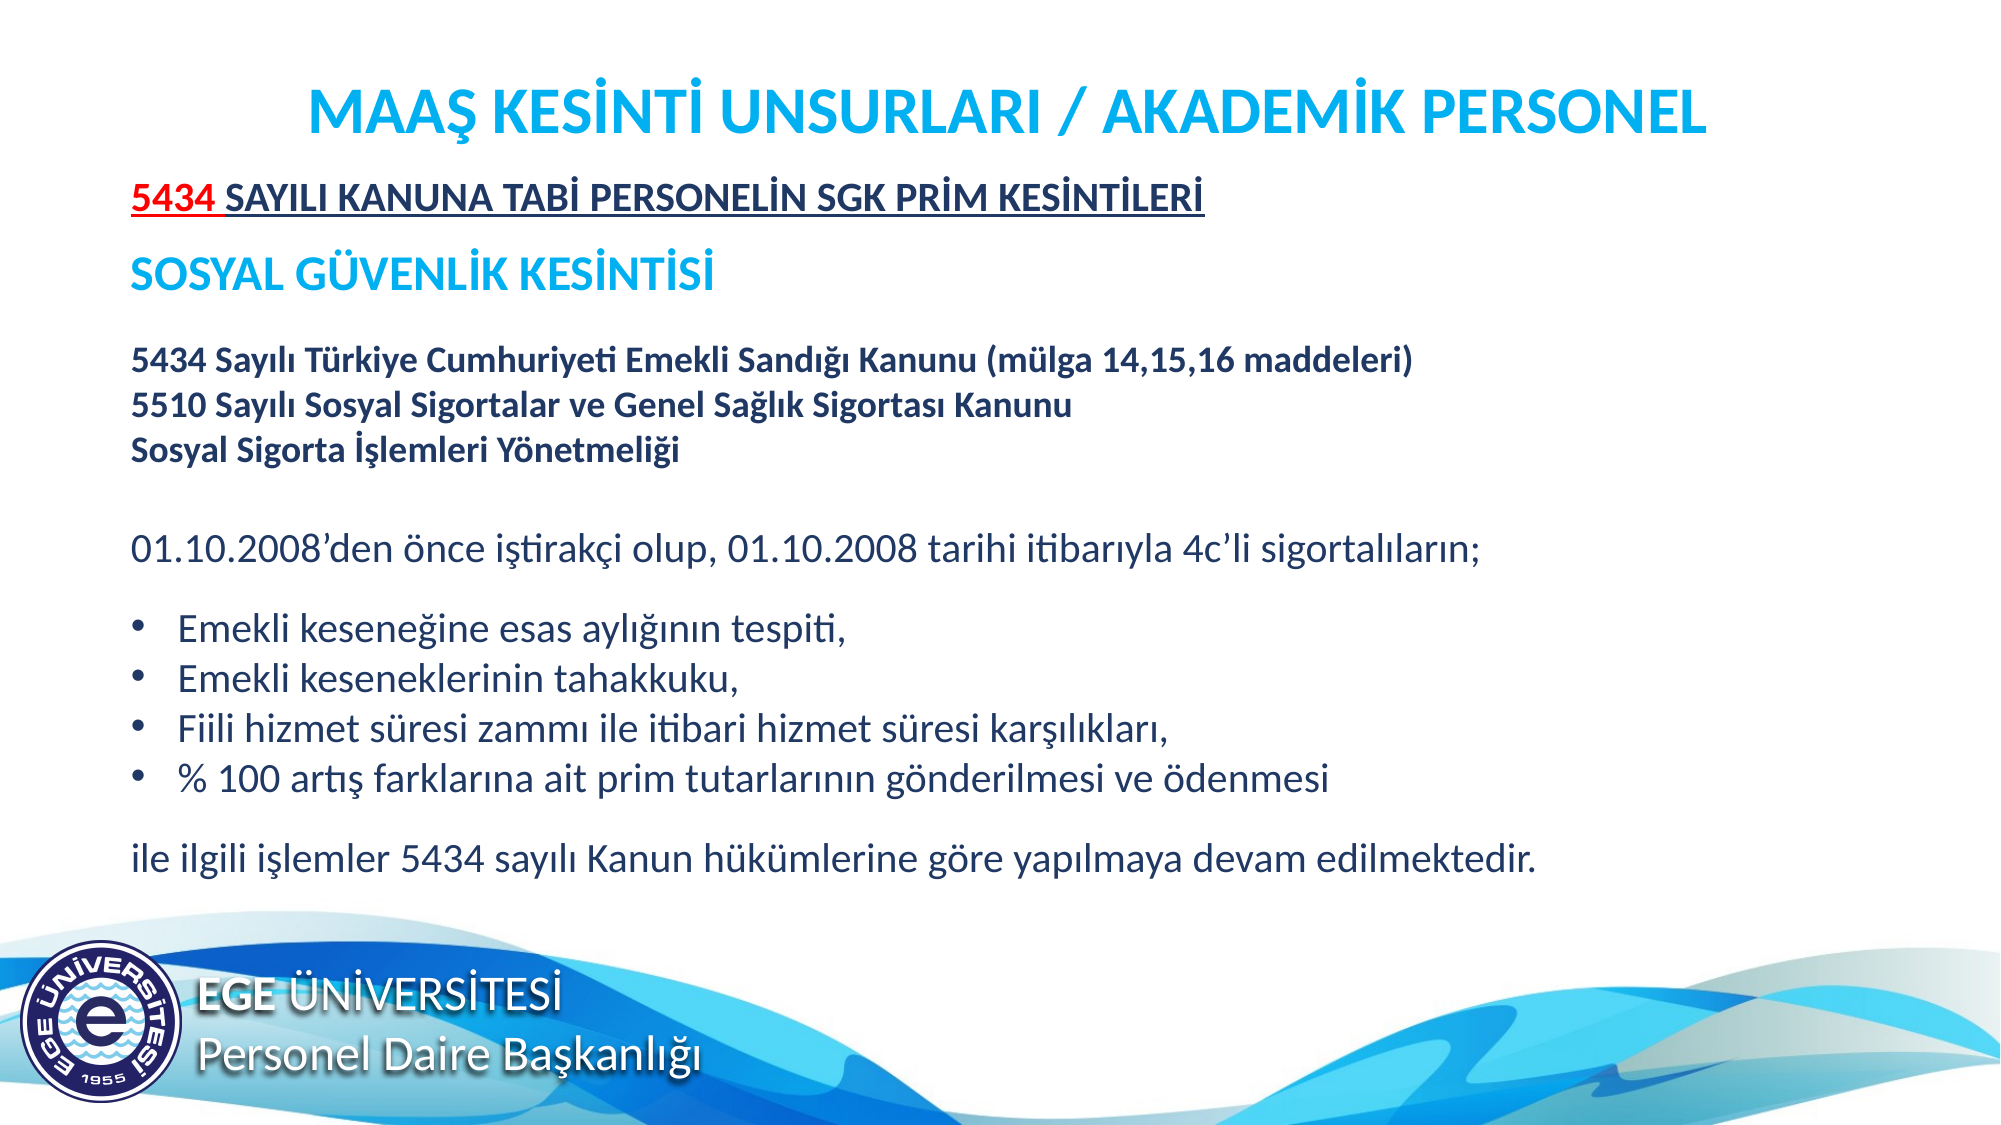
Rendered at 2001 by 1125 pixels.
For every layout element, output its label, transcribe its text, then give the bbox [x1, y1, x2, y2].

picture [0, 0, 2001, 1125]
text_box EGE ÜNİVERSİTESİ Personel Daire Başkanlığı [183, 953, 763, 1089]
text_box MAAŞ KESİNTİ UNSURLARI / AKADEMİK PERSONEL [115, 59, 1901, 155]
text_box SOSYAL GÜVENLİK KESİNTİSİ [115, 232, 1113, 308]
text_box 5434 SAYILI KANUNA TABİ PERSONELİN SGK PRİM KESİNTİLERİ [115, 162, 1901, 228]
text_box 5434 Sayılı Türkiye Cumhuriyeti Emekli Sandığı Kanunu (mülga 14,15,16 maddeleri) 5510 Sayılı Sosyal Sigortalar ve Genel Sağlık Sigortası Kanunu Sosyal Sigorta İşlemleri Yönetmeliği 01.10.2008’den önce iştirakçi olup, 01.10.2008 tarihi itibarıyla 4c’li sigortalıların; Emekli keseneğine esas aylığının tespiti, Emekli keseneklerinin tahakkuku, Fiili hizmet süresi zammı ile itibari hizmet süresi karşılıkları, % 100 artış farklarına ait prim tutarlarının gönderilmesi ve ödenmesi ile ilgili işlemler 5434 sayılı Kanun hükümlerine göre yapılmaya devam edilmektedir. [115, 328, 1867, 888]
